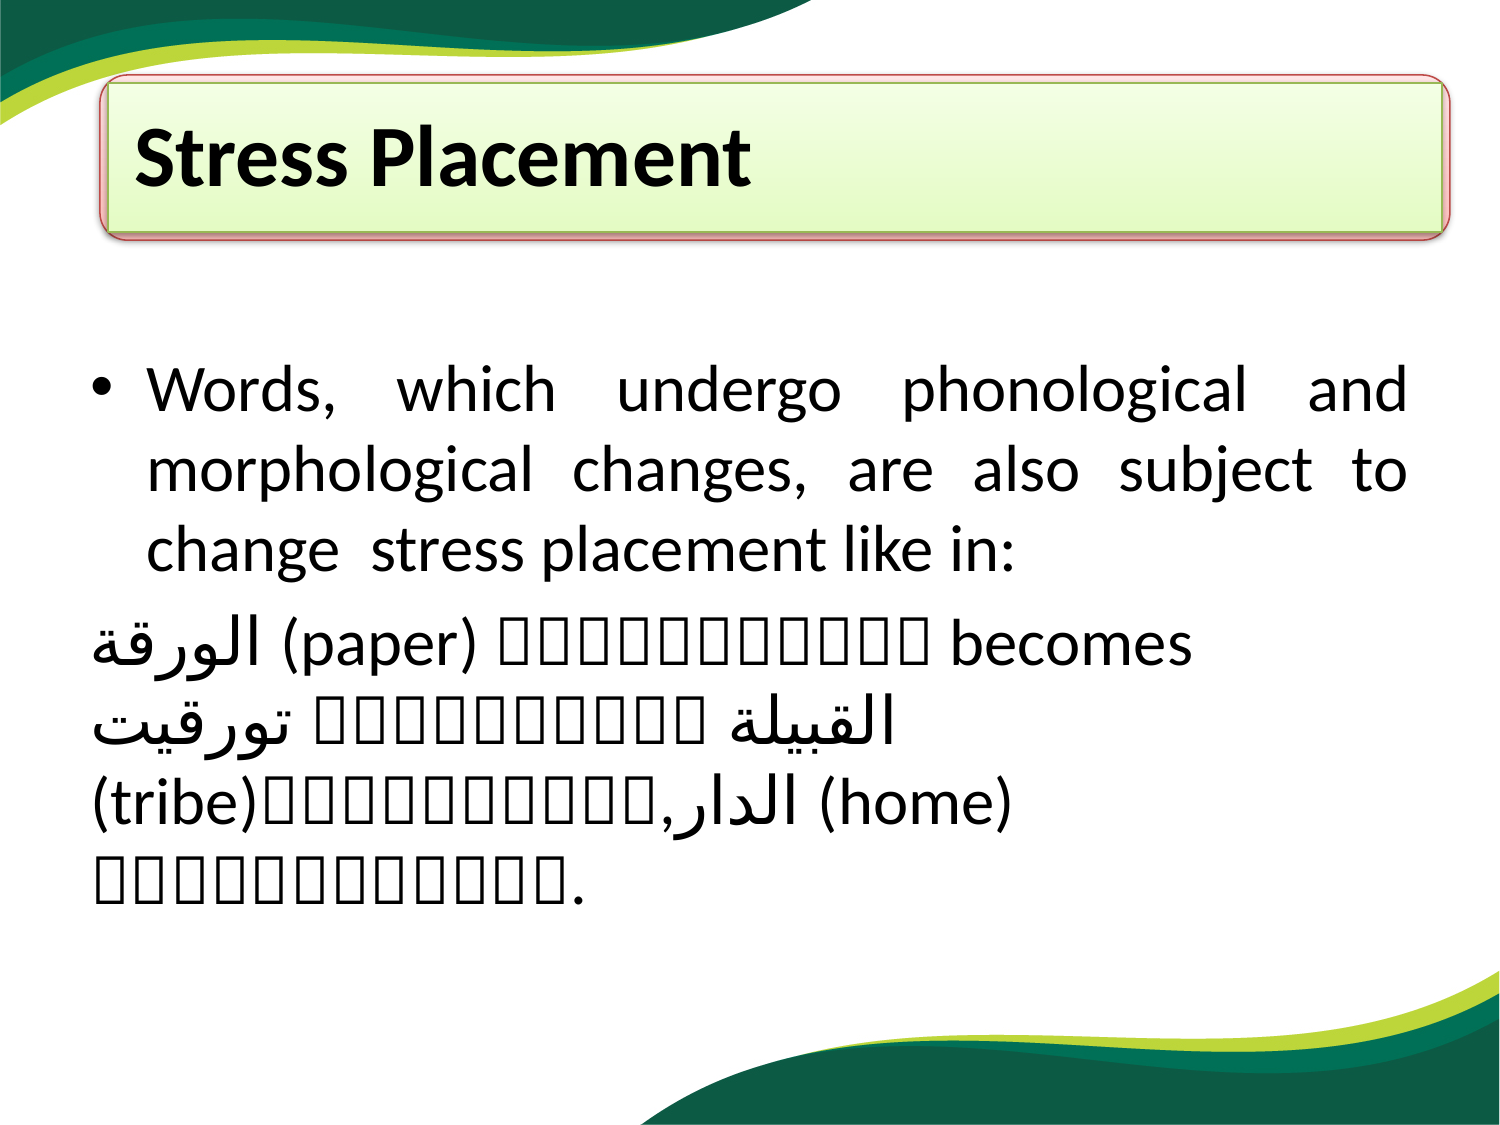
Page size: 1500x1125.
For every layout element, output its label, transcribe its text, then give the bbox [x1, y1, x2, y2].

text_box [99, 74, 1451, 241]
list Words, which undergo phonological and morphological changes, are also subject to change stress placement like in: الورقة (paper)  becomes تورقيت  القبيلة (tribe),الدار (home) . [74, 337, 1426, 1081]
picture [0, 0, 1500, 1125]
